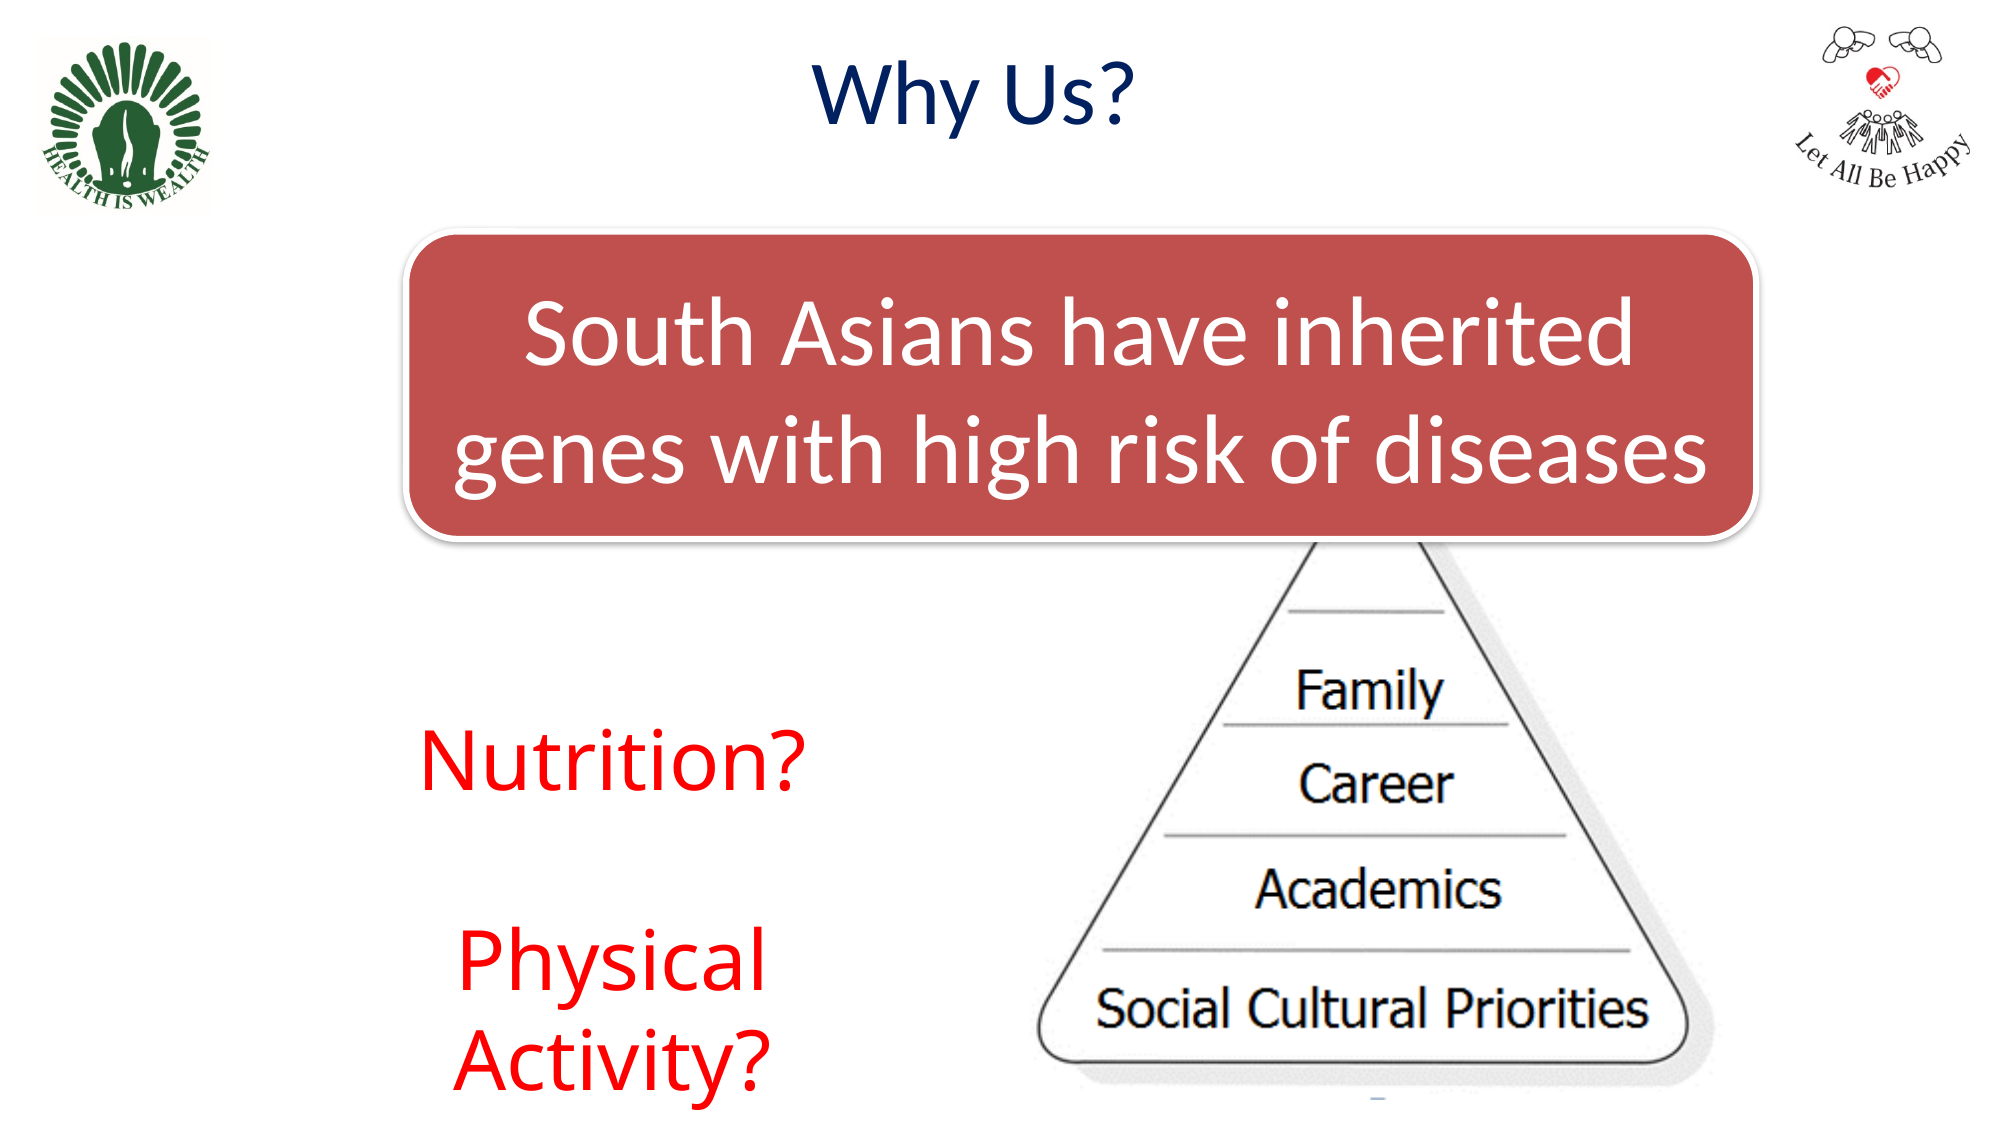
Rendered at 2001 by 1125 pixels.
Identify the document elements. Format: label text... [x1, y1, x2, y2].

title Why Us? [300, 0, 1650, 182]
picture [1023, 939, 1734, 1101]
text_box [237, 231, 1926, 939]
picture [1787, 19, 1978, 198]
picture [37, 35, 213, 215]
text_box Nutrition? Physical Activity? [274, 950, 950, 1115]
